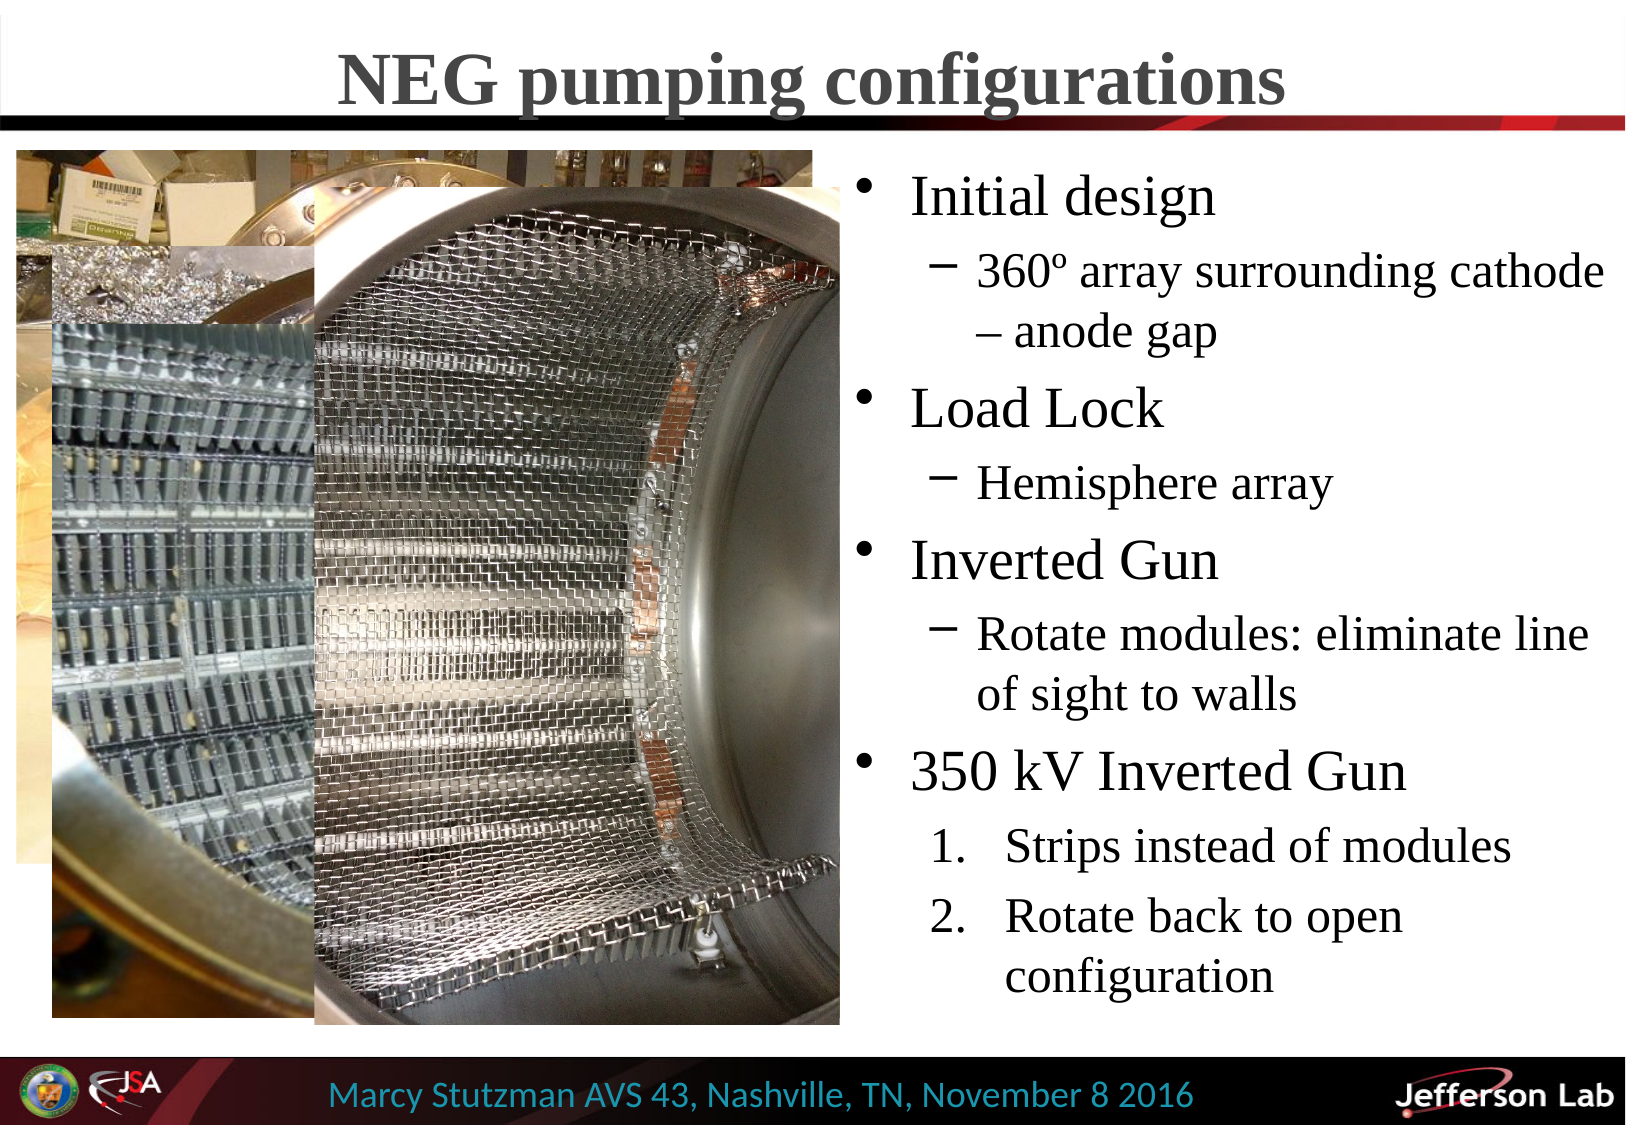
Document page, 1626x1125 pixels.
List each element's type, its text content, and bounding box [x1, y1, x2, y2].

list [15, 149, 813, 868]
title NEG pumping configurations [121, 0, 1504, 151]
list Initial design 360º array surrounding cathode – anode gap Load Lock Hemisphere array Inverted Gun Rotate modules: eliminate line of sight to walls 350 kV Inverted Gun Strips instead of modules Rotate back to open configuration [839, 149, 1625, 1026]
picture [0, 0, 1626, 1125]
